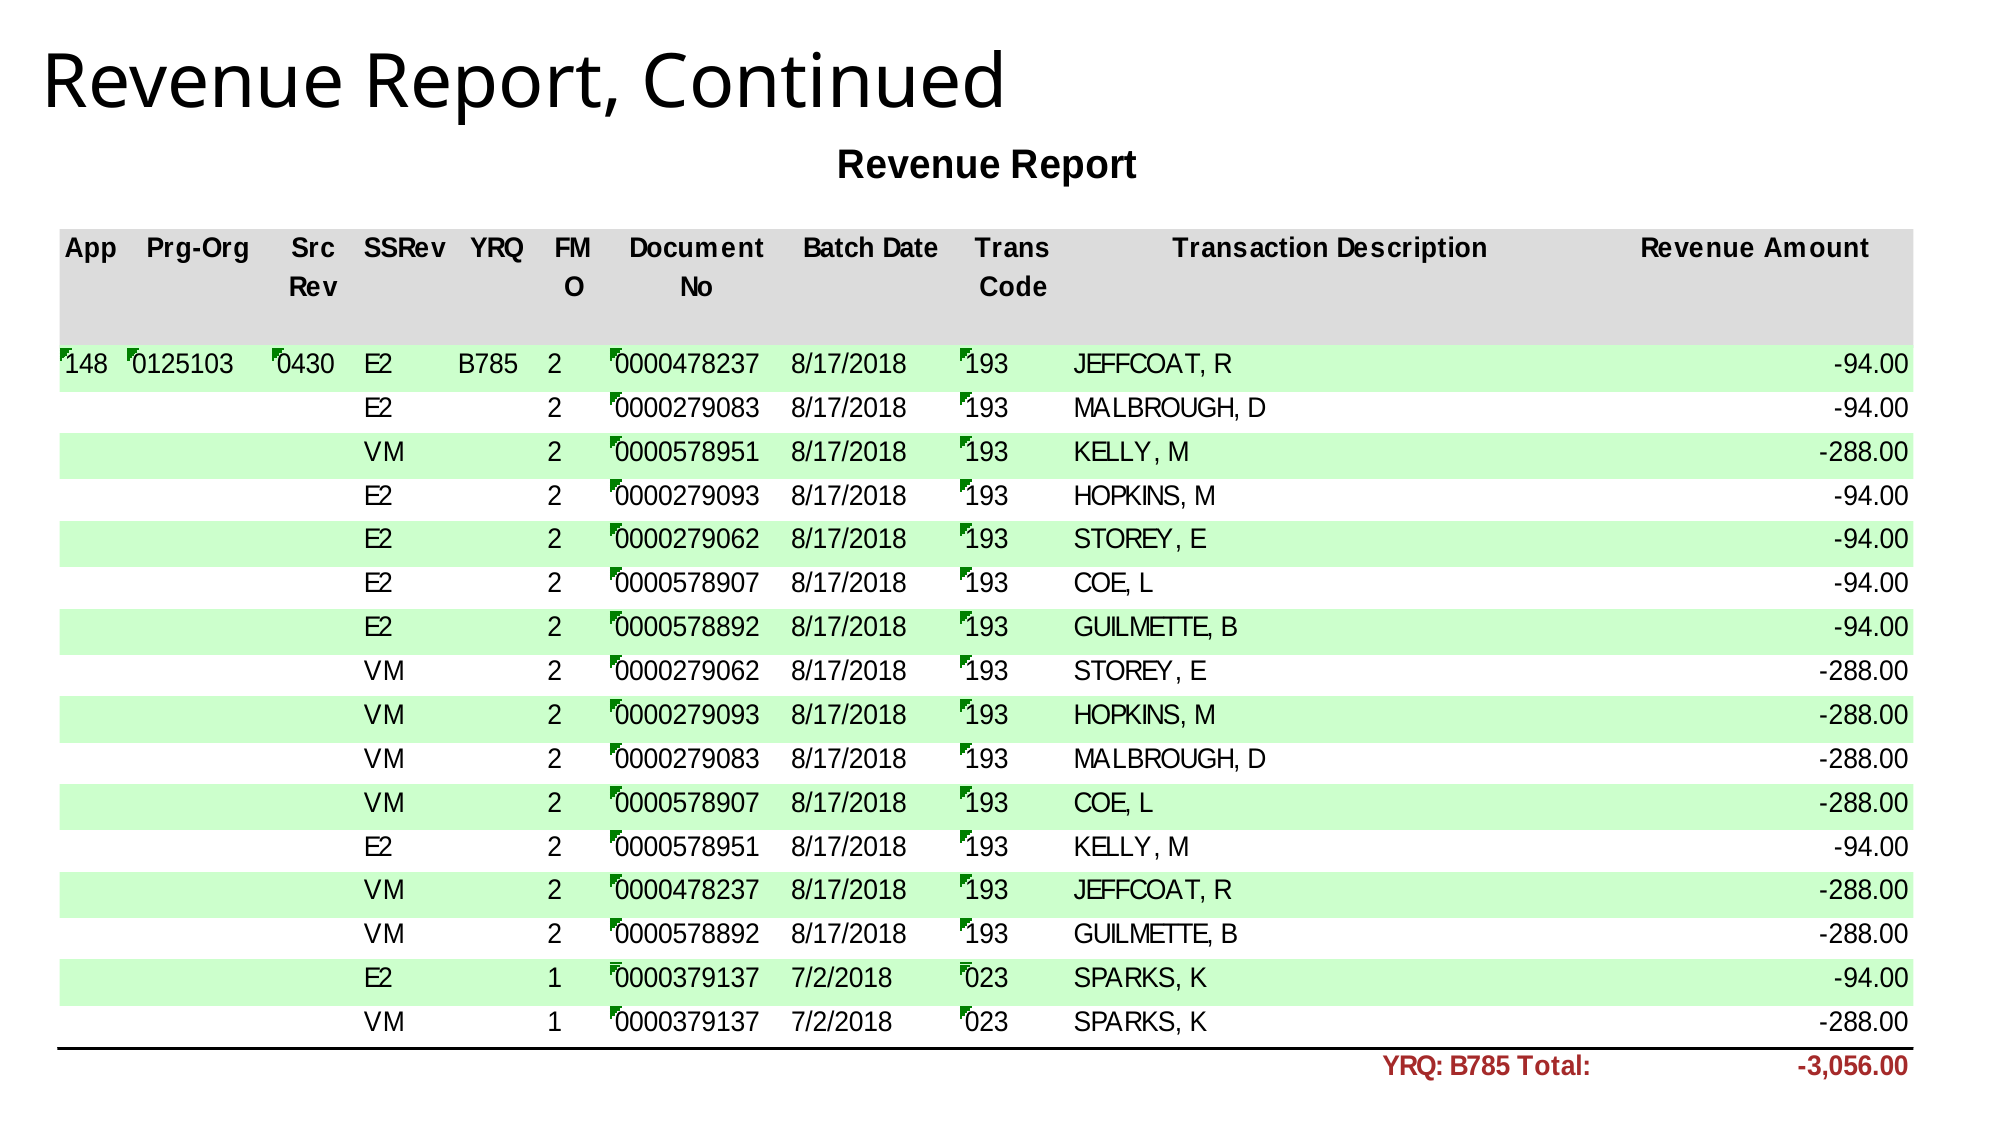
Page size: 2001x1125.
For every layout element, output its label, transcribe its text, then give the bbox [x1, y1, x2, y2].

title Revenue Report, Continued [26, 22, 1071, 144]
picture [57, 136, 1916, 1094]
